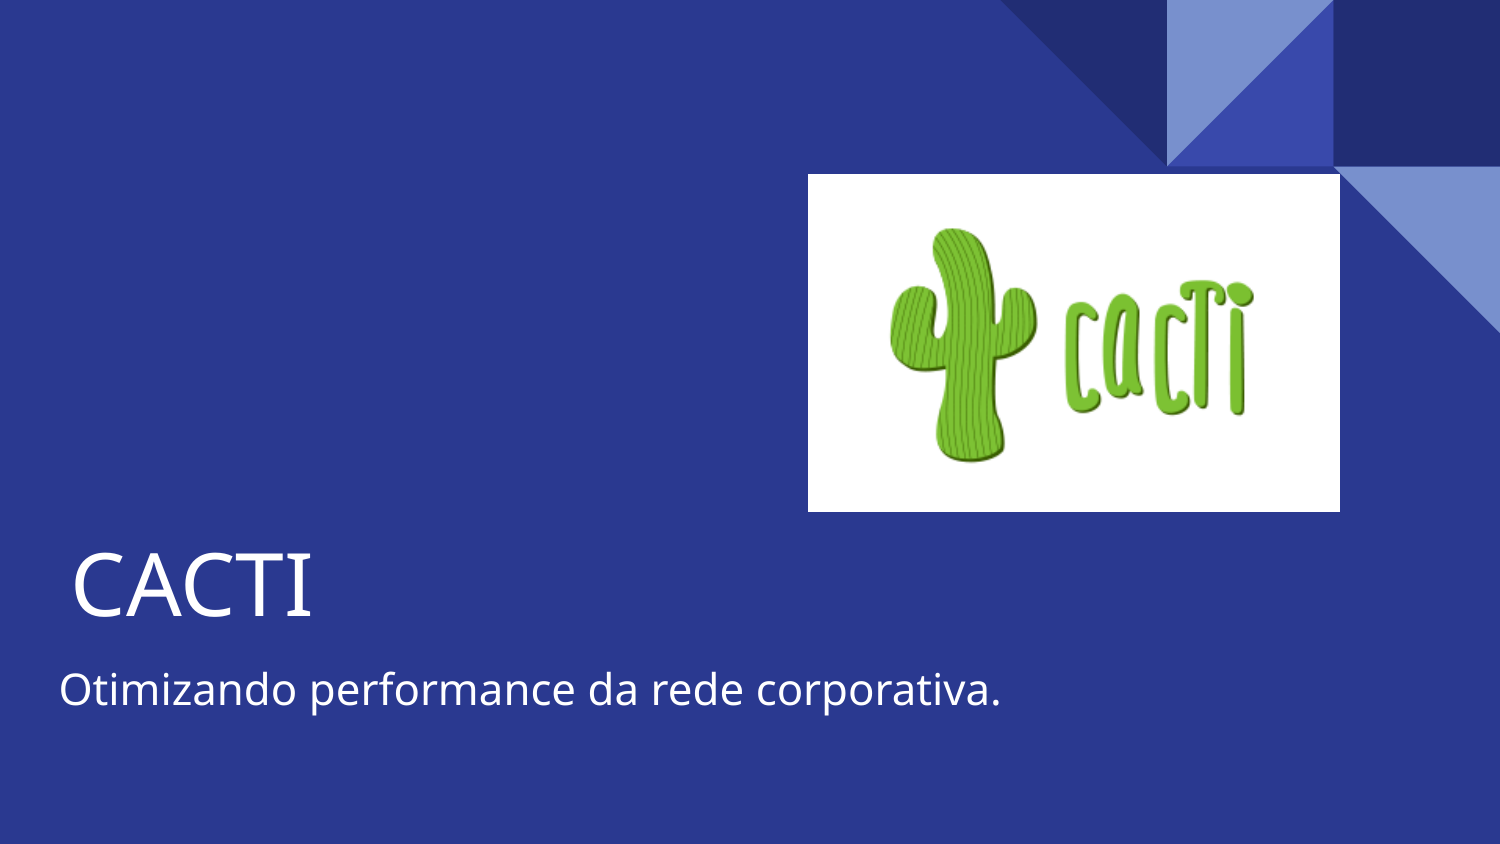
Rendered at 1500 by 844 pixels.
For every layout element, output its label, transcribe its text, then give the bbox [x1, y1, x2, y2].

title CACTI [55, 511, 1405, 650]
subtitle Otimizando performance da rede corporativa. [43, 646, 1393, 718]
picture [808, 174, 1340, 513]
